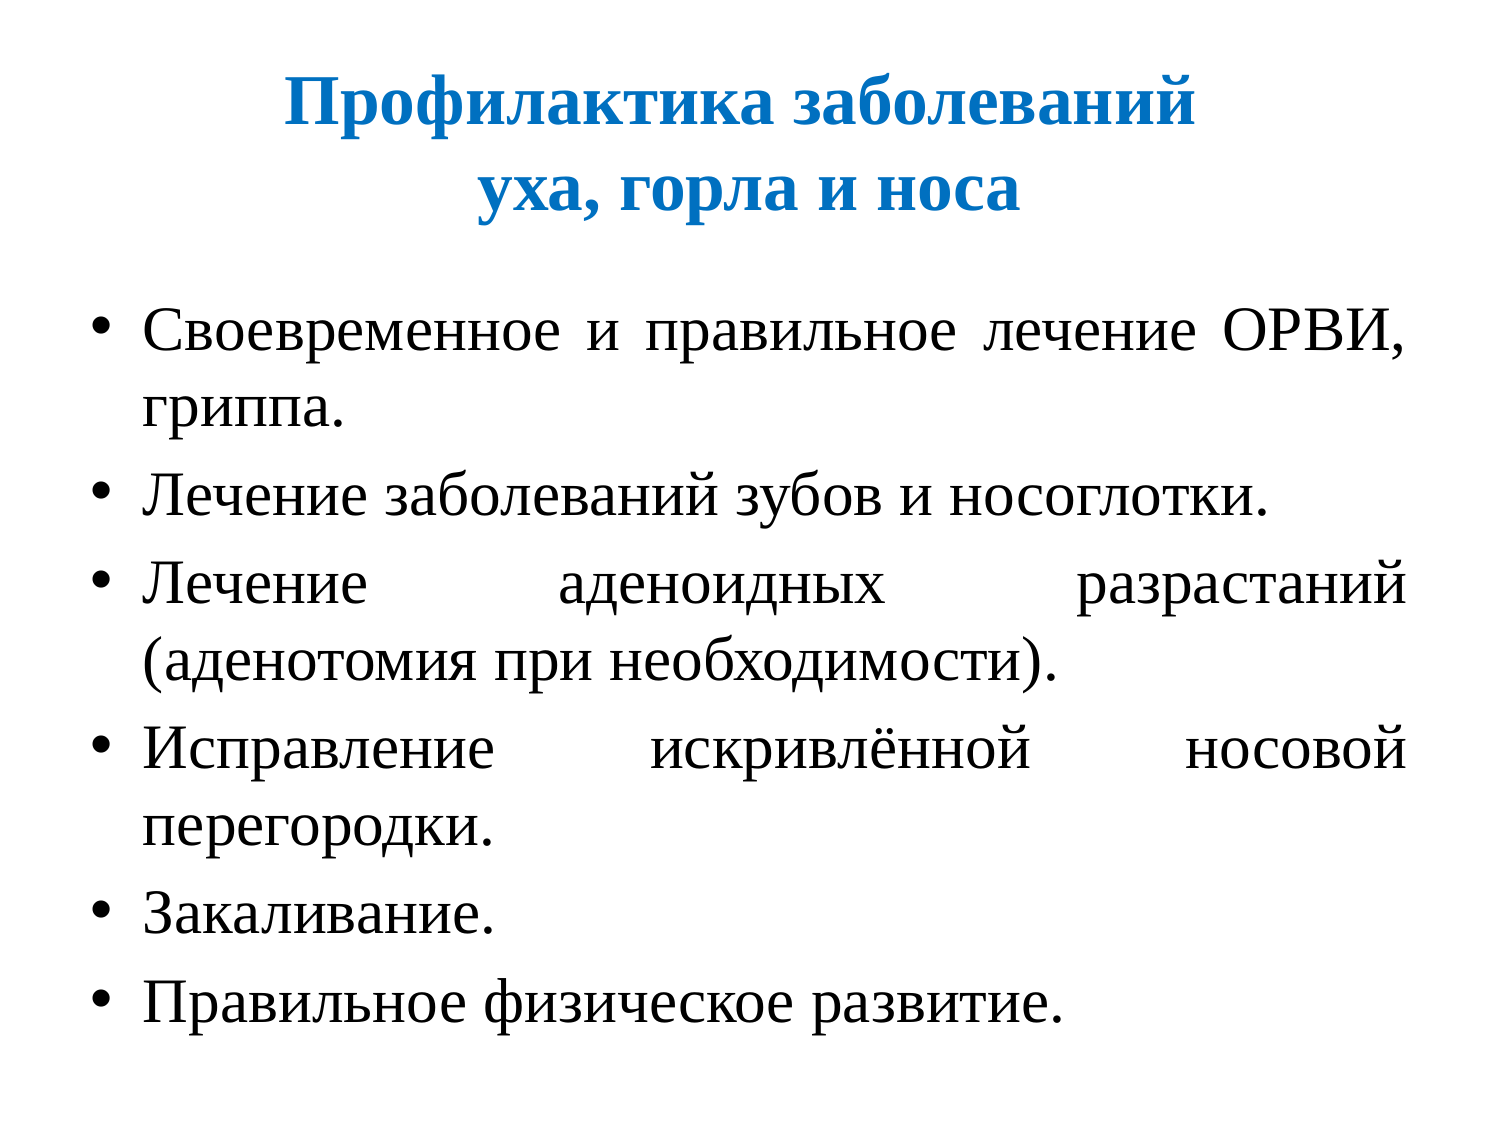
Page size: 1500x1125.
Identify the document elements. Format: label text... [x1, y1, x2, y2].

title Профилактика заболеваний уха, горла и носа [75, 45, 1425, 233]
list Своевременное и правильное лечение ОРВИ, гриппа. Лечение заболеваний зубов и носоглотки. Лечение аденоидных разрастаний (аденотомия при необходимости). Исправление искривлённой носовой перегородки. Закаливание. Правильное физическое развитие. [75, 278, 1425, 1047]
